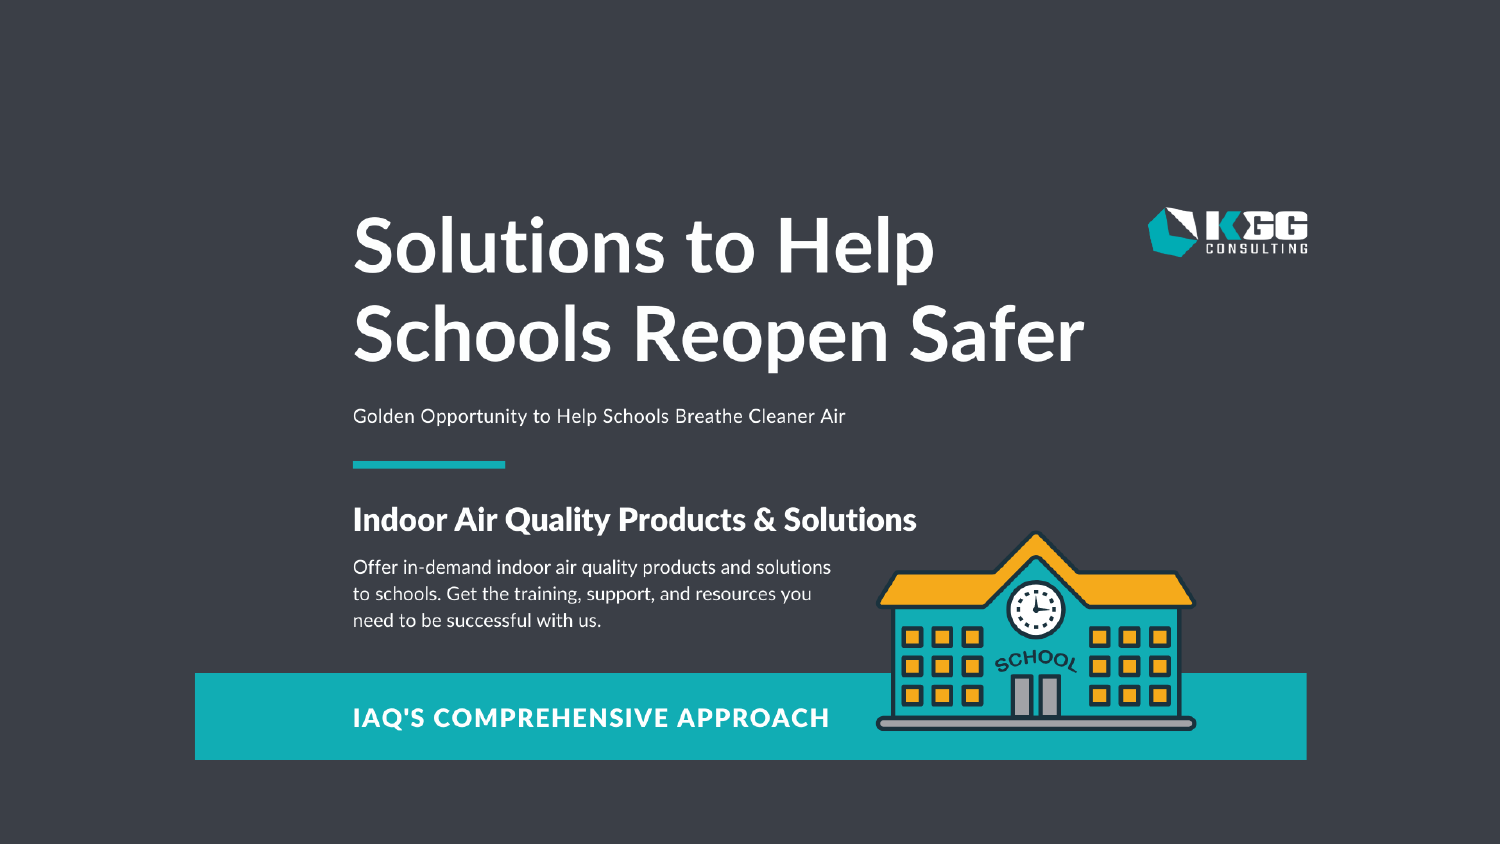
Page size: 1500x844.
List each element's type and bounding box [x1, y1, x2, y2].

picture [0, 0, 1500, 844]
text_box [1139, 203, 1326, 272]
